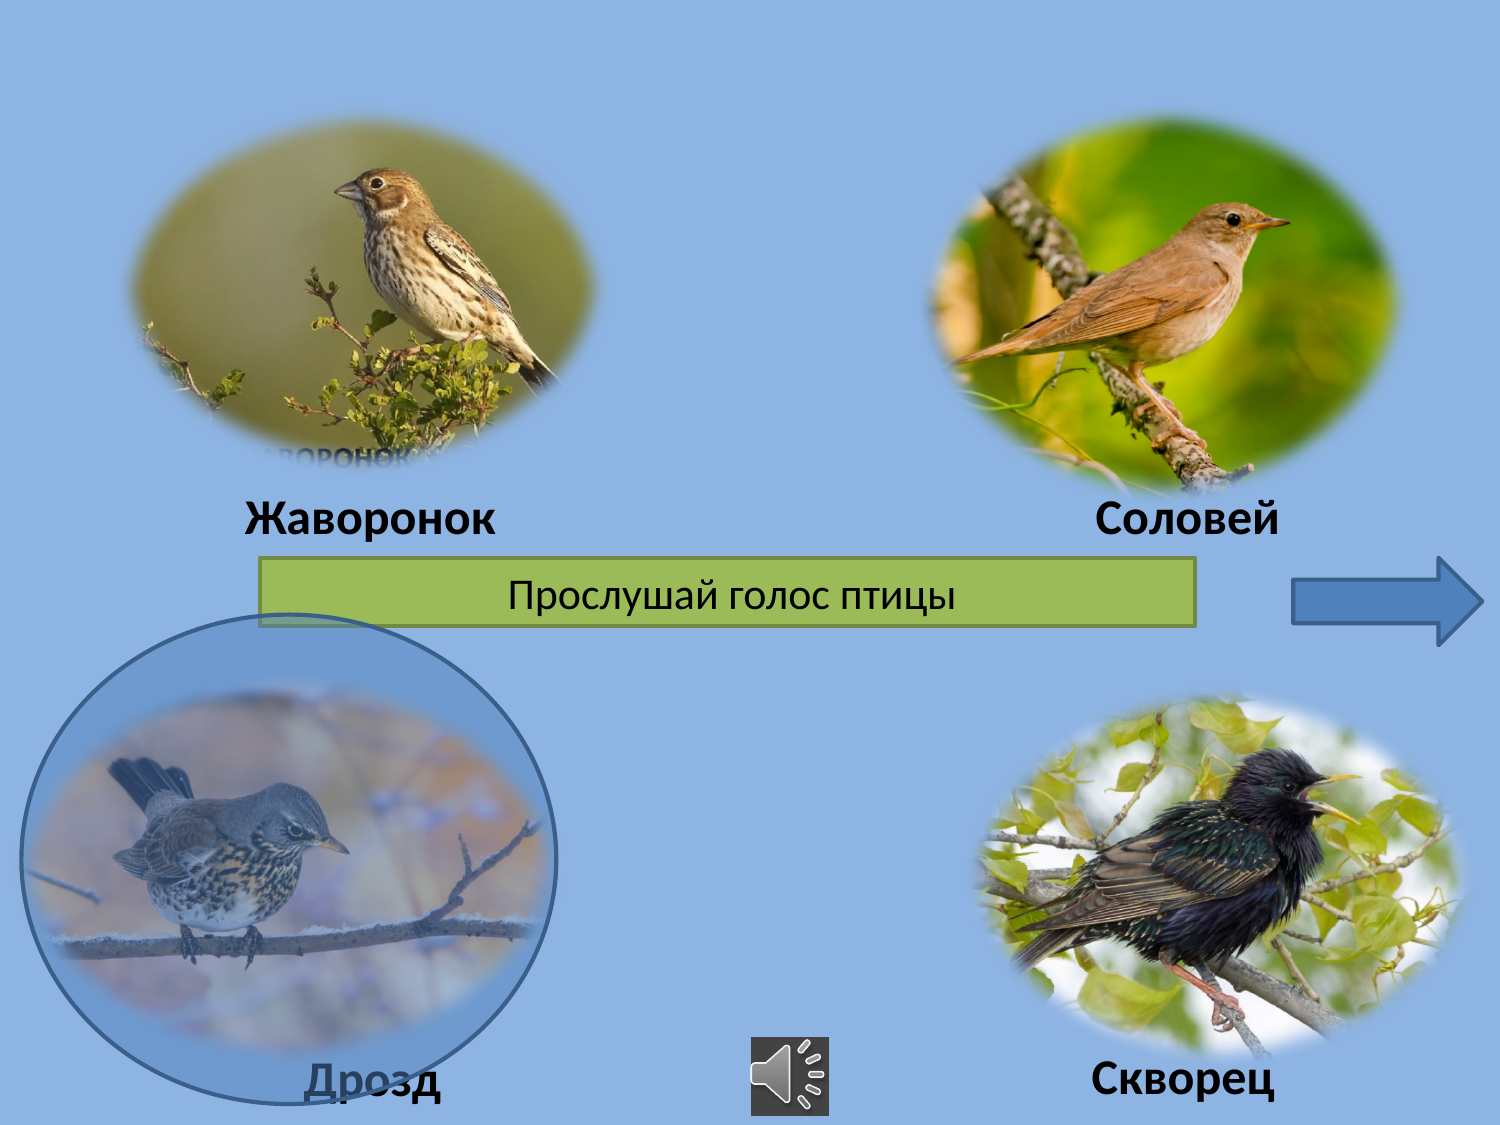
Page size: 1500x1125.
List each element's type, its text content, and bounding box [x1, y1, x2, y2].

text_box [161, 1077, 416, 1107]
text_box Соловей [1080, 515, 1329, 552]
text_box [1291, 555, 1485, 648]
text_box Жаворонок [230, 486, 526, 552]
picture [915, 101, 1416, 506]
subtitle Прослушай голос птицы [258, 556, 1197, 628]
picture [962, 682, 1478, 1070]
text_box Скворец [1076, 1079, 1313, 1112]
picture [749, 1036, 830, 1117]
text_box [122, 612, 456, 665]
text_box Дрозд [288, 1077, 490, 1114]
picture [9, 667, 568, 1068]
picture [111, 101, 613, 477]
